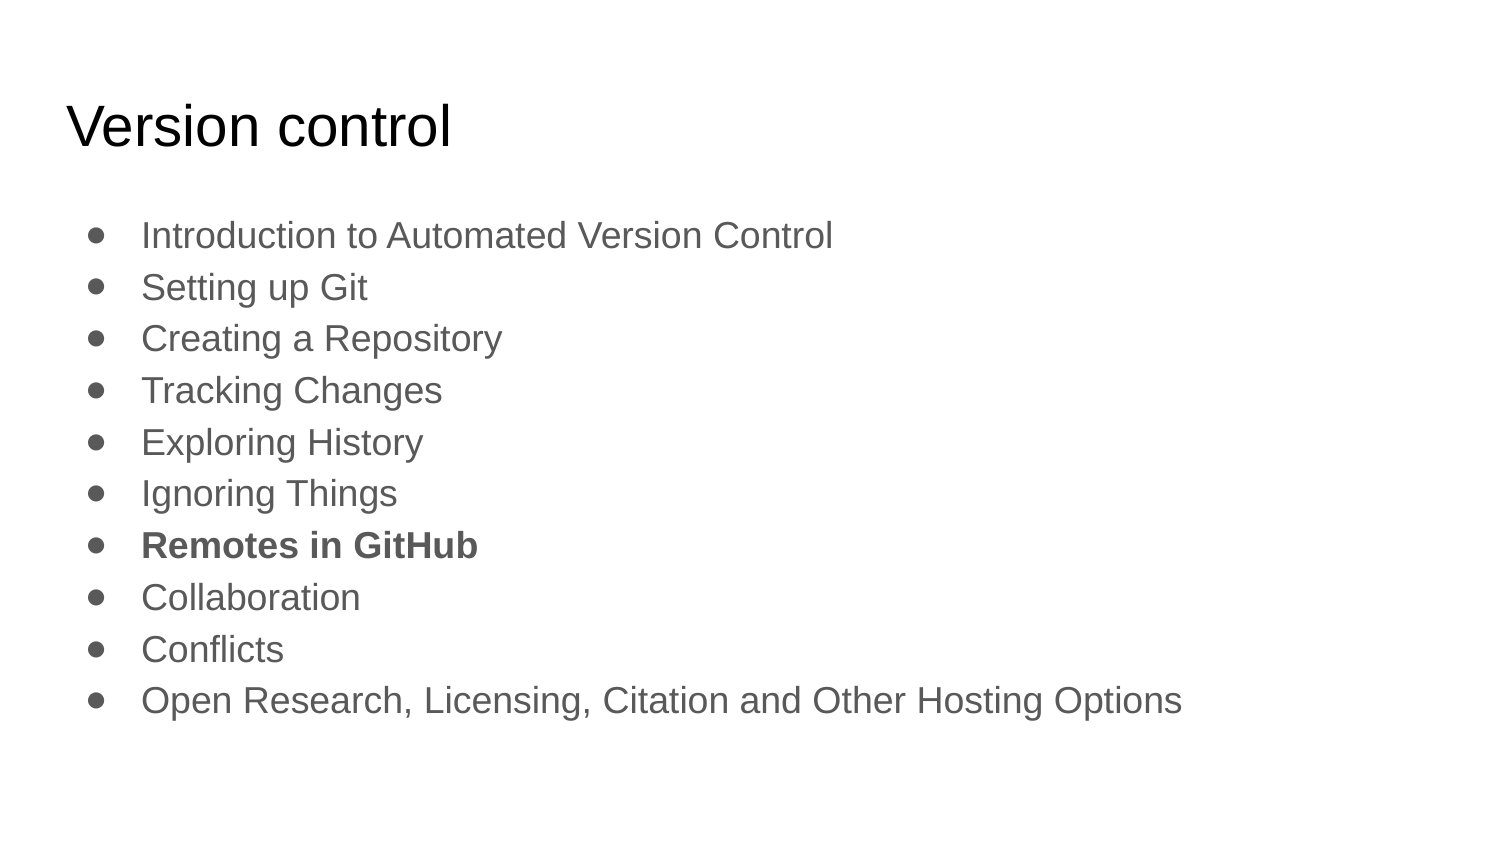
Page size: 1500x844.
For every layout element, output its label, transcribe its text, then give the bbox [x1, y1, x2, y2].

title Version control [51, 72, 1449, 167]
list Introduction to Automated Version Control Setting up Git Creating a Repository Tracking Changes Exploring History Ignoring Things Remotes in GitHub Collaboration Conflicts Open Research, Licensing, Citation and Other Hosting Options [51, 189, 1449, 750]
